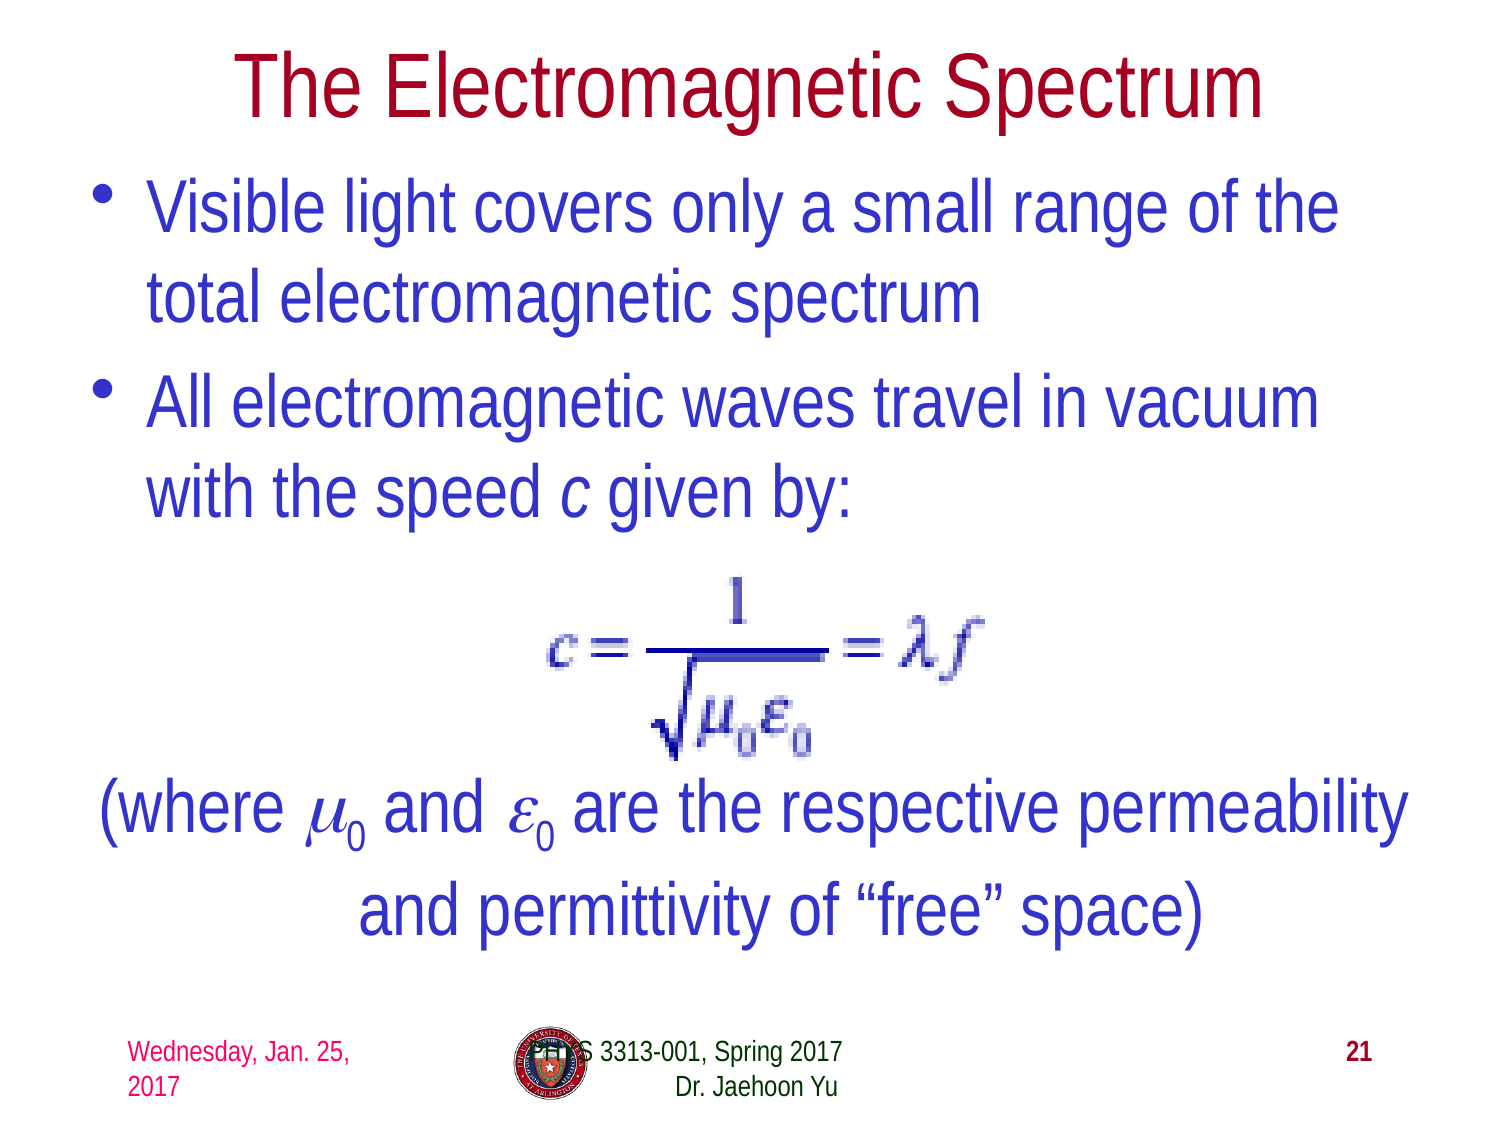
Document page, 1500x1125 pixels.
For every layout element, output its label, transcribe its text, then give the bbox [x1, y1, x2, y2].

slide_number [112, 1024, 426, 1101]
footer PHYS 3313-001, Spring 2017 Dr. Jaehoon Yu [512, 1024, 988, 1101]
slide_number 21 [1074, 1024, 1388, 1101]
list Visible light covers only a small range of the total electromagnetic spectrum All electromagnetic waves travel in vacuum with the speed c given by: (where μ0 and ε0 are the respective permeability and permittivity of “free” space) [74, 149, 1451, 976]
title The Electromagnetic Spectrum [74, 0, 1426, 149]
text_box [537, 549, 991, 767]
